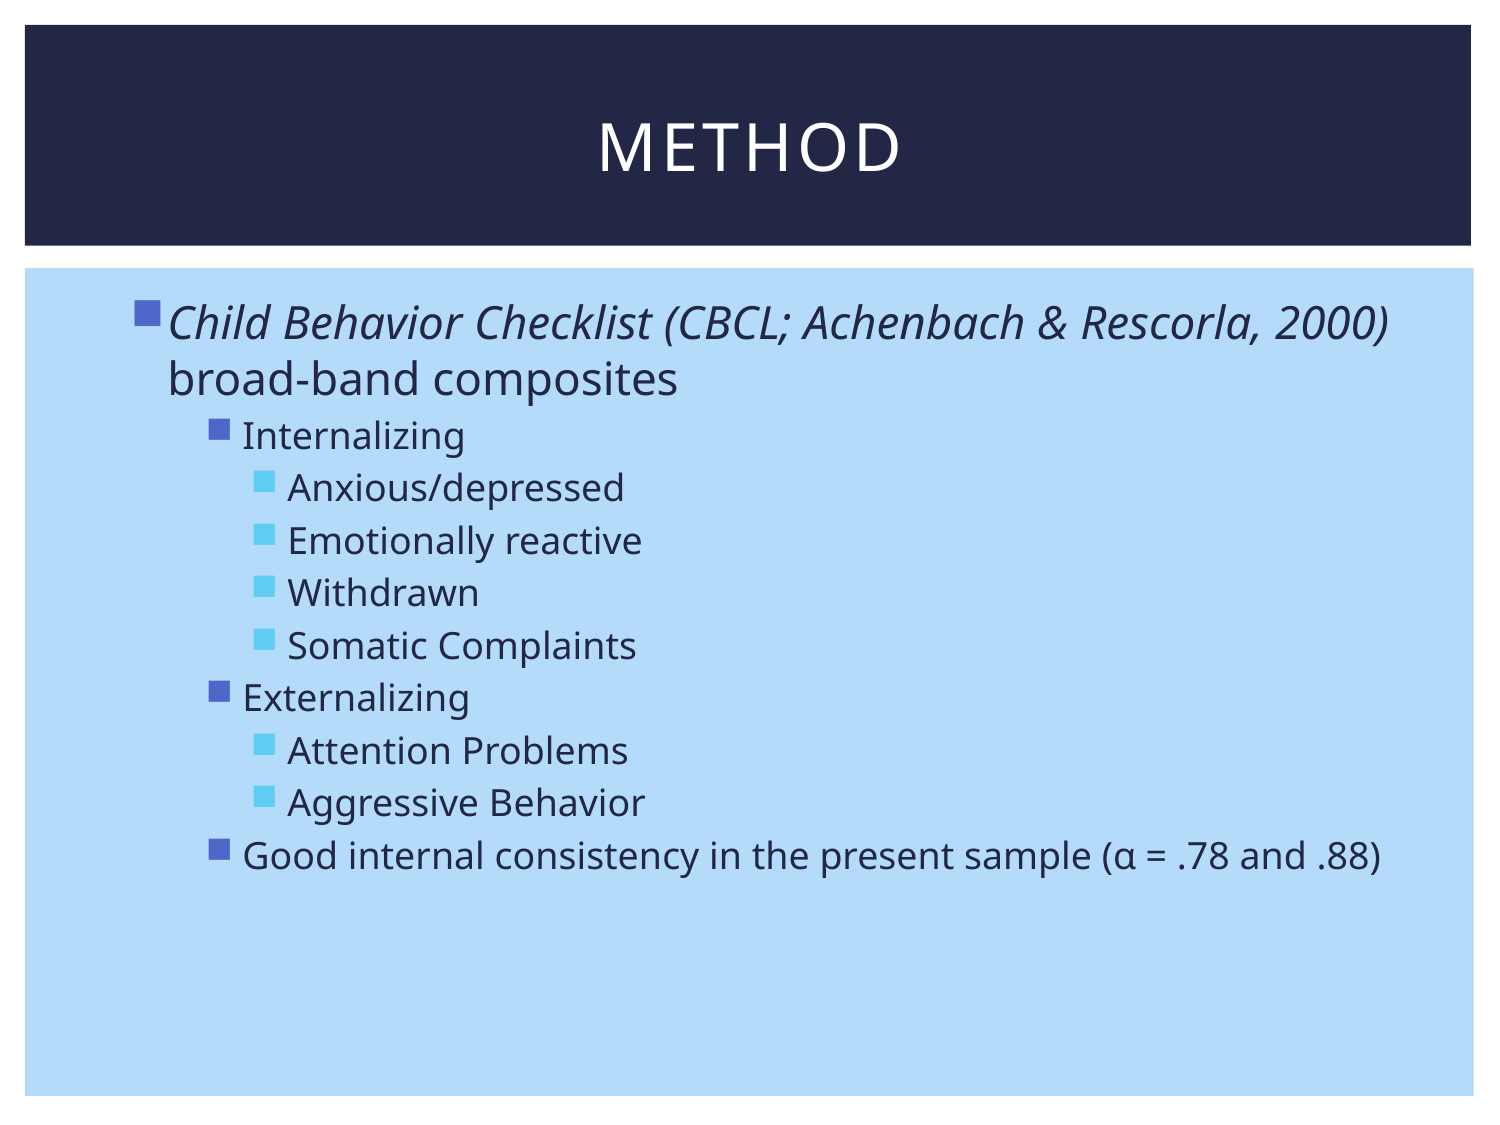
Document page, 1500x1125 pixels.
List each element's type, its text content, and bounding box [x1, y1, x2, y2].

list Child Behavior Checklist (CBCL; Achenbach & Rescorla, 2000) broad-band composites Internalizing Anxious/depressed Emotionally reactive Withdrawn Somatic Complaints Externalizing Attention Problems Aggressive Behavior Good internal consistency in the present sample (α = .78 and .88) [62, 281, 1442, 1005]
title method [62, 58, 1438, 232]
